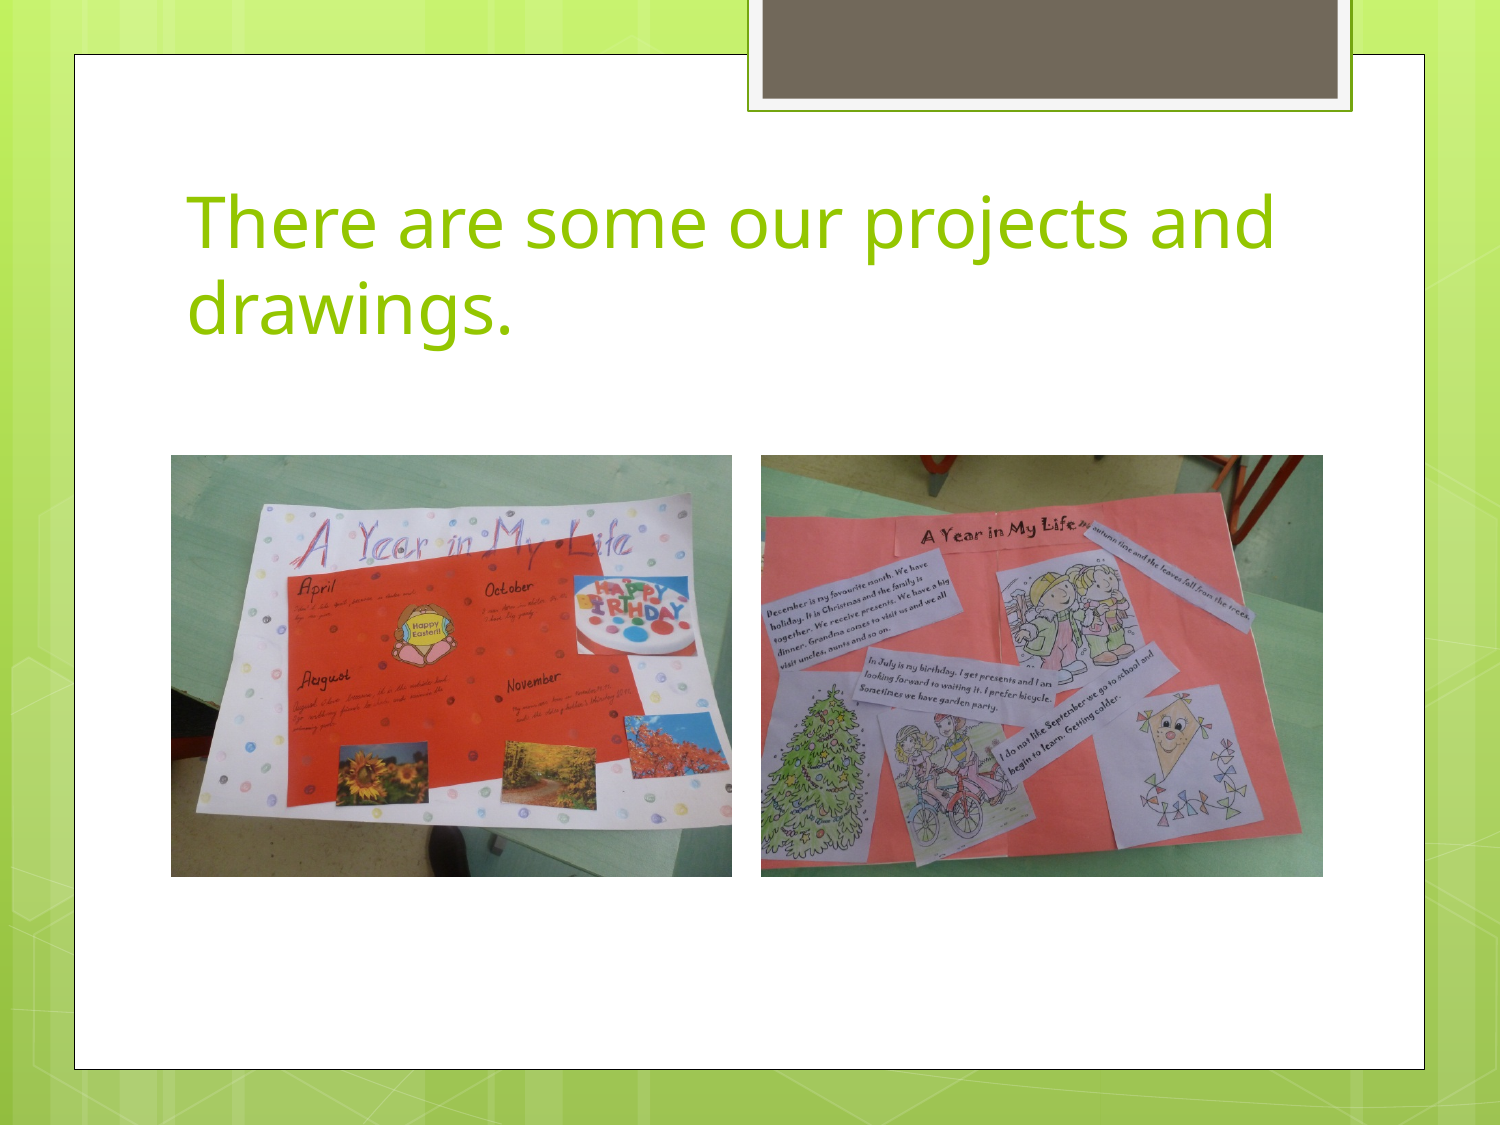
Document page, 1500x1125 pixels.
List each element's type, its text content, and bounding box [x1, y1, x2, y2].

title There are some our projects and drawings. [171, 168, 1324, 357]
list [761, 455, 1324, 877]
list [170, 455, 733, 877]
